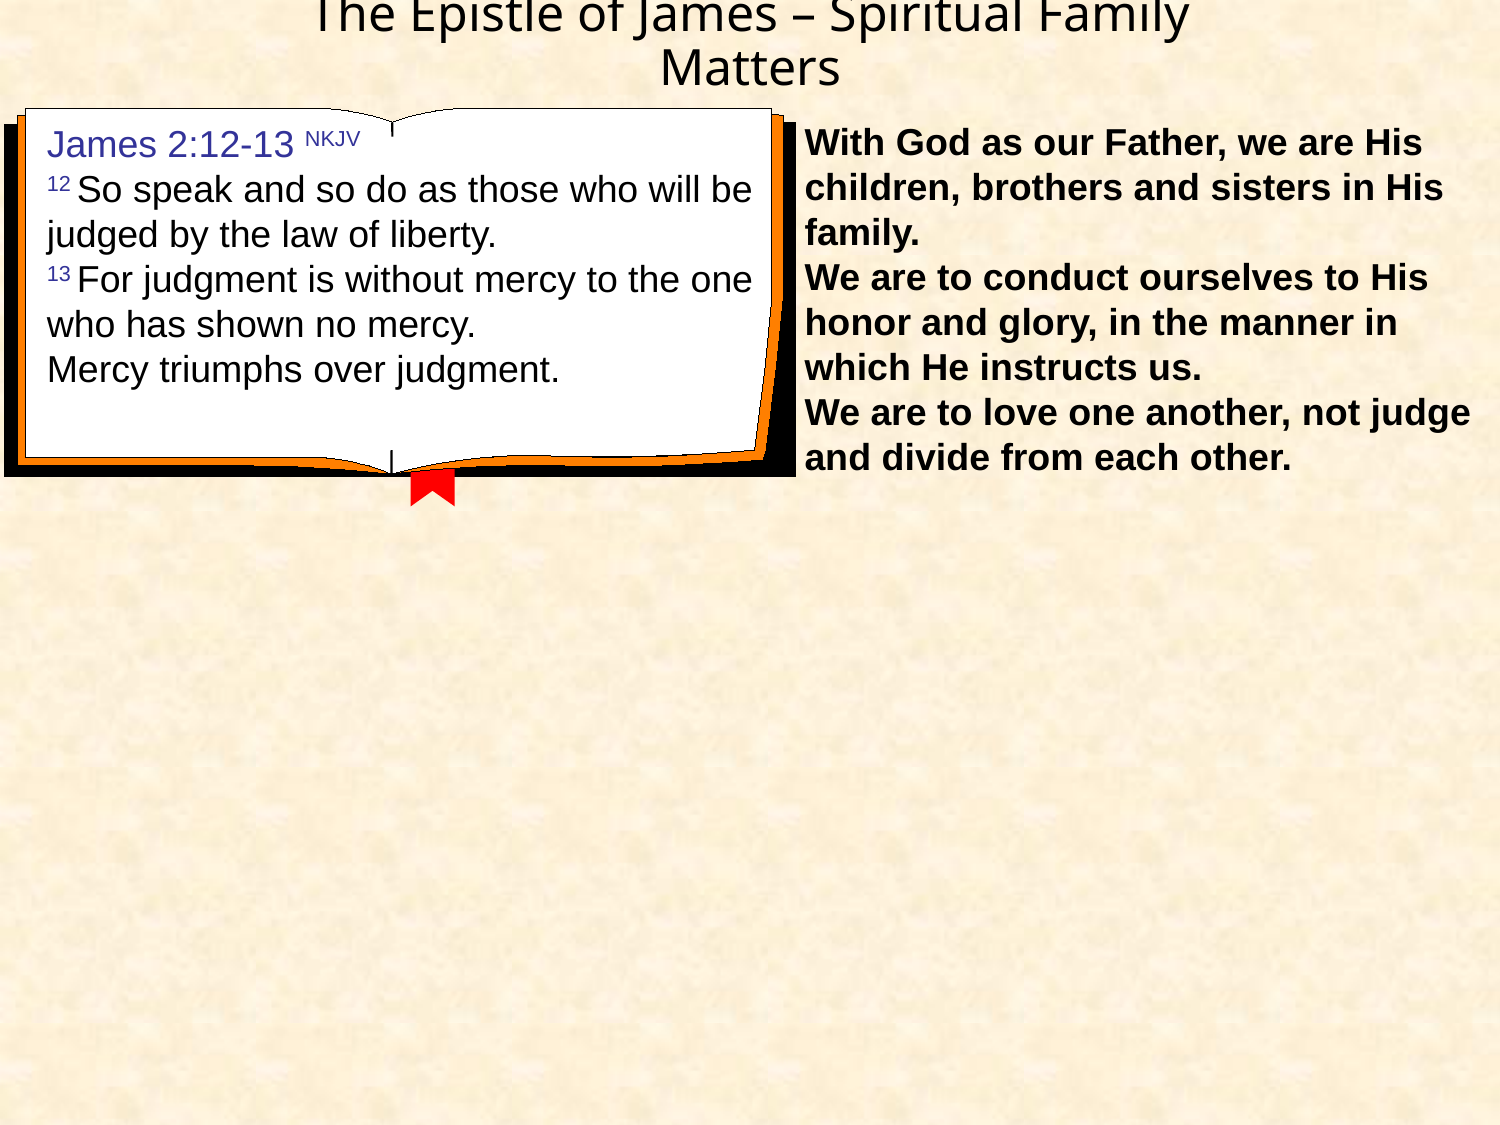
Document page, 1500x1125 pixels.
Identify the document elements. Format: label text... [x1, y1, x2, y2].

picture [0, 0, 1500, 1125]
text_box With God as our Father, we are His children, brothers and sisters in His family. We are to conduct ourselves to His honor and glory, in the manner in which He instructs us. We are to love one another, not judge and divide from each other. [796, 110, 1500, 486]
title The Epistle of James – Spiritual Family Matters [269, 3, 1232, 82]
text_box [4, 107, 796, 507]
